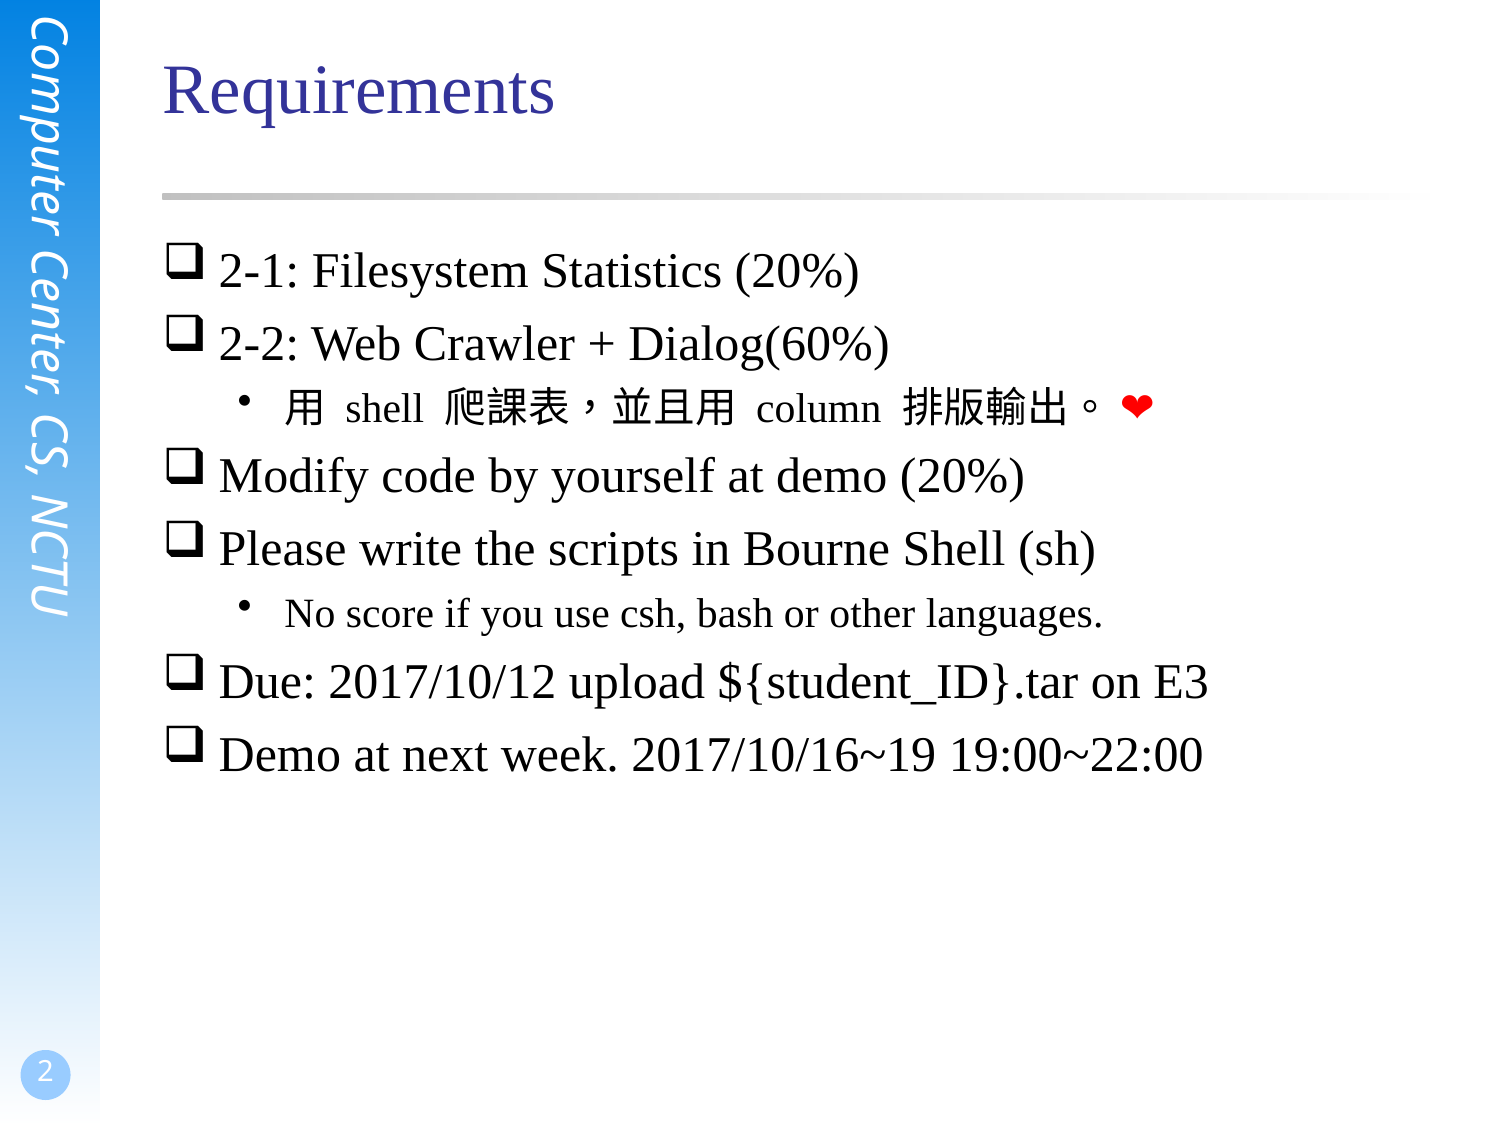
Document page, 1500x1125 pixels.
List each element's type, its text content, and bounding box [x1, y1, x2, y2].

title Requirements [162, 42, 1438, 231]
list 2-1: Filesystem Statistics (20%) 2-2: Web Crawler + Dialog(60%) 用 shell 爬課表，並且用 column 排版輸出。 ❤ Modify code by yourself at demo (20%) Please write the scripts in Bourne Shell (sh) No score if you use csh, bash or other languages. Due: 2017/10/12 upload ${student_ID}.tar on E3 Demo at next week. 2017/10/16~19 19:00~22:00 [162, 237, 1438, 1000]
